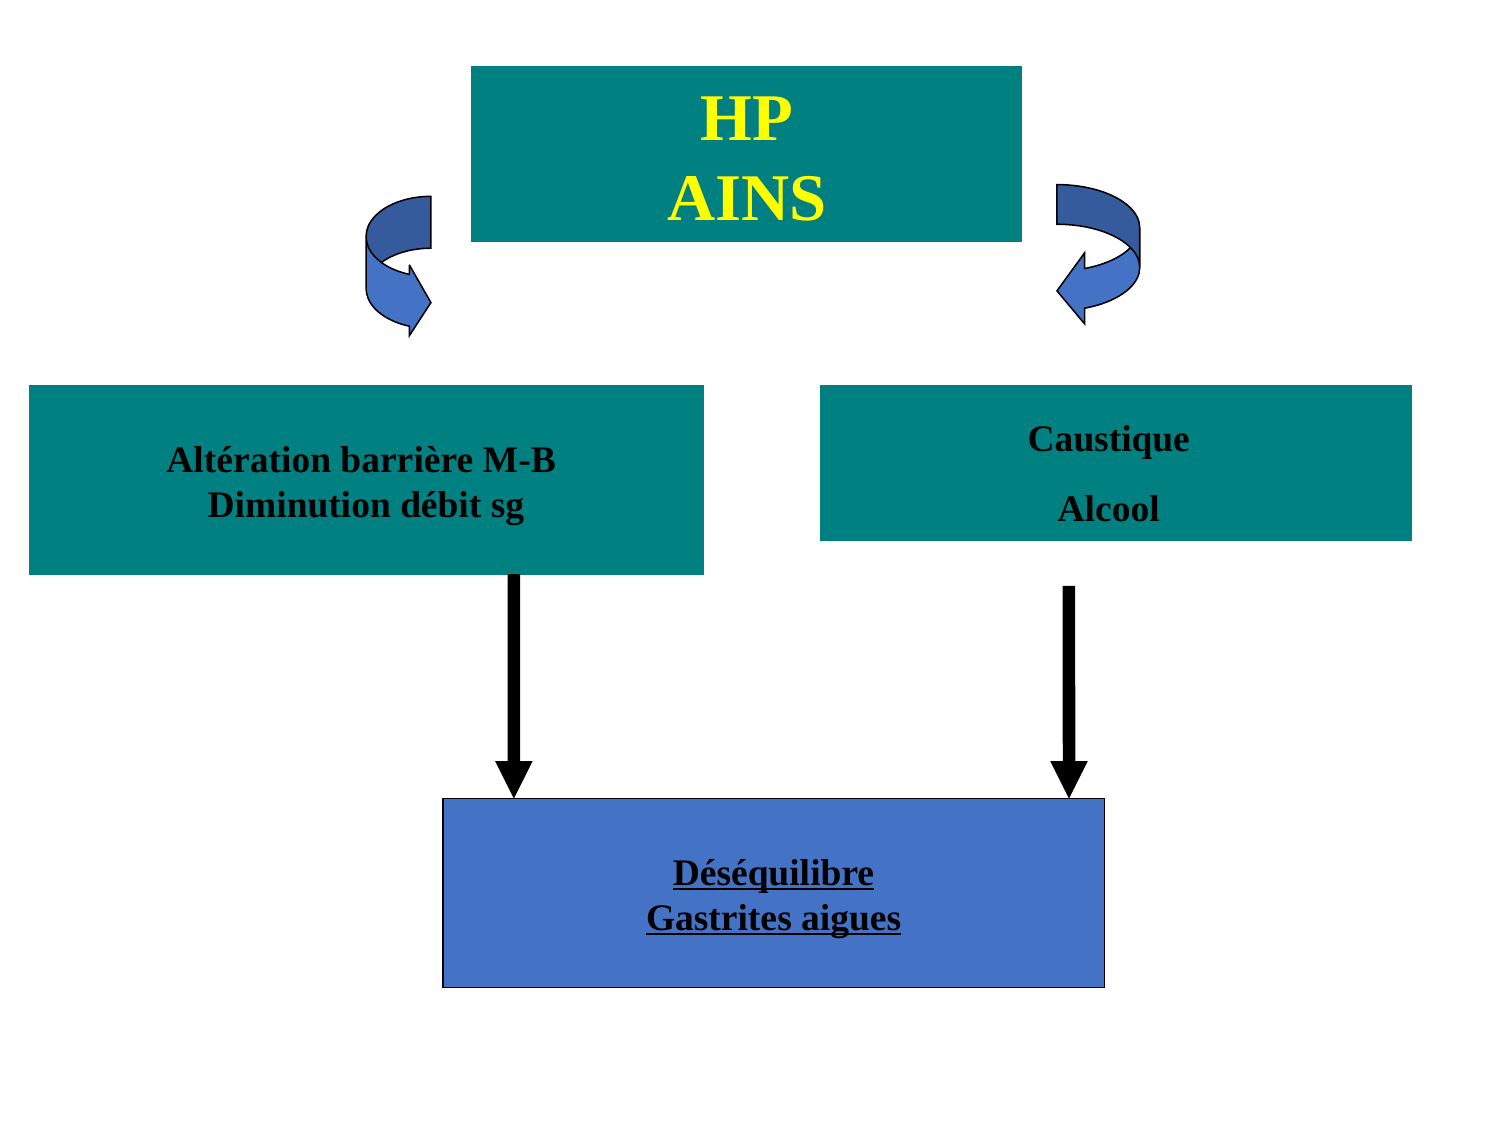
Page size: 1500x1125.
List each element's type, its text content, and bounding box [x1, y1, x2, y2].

text_box Altération barrière M-B Diminution débit sg [29, 385, 703, 575]
text_box [1062, 585, 1076, 799]
text_box [366, 196, 431, 336]
text_box HP AINS [472, 66, 1022, 241]
text_box [1056, 184, 1140, 324]
text_box [507, 574, 521, 799]
text_box Déséquilibre Gastrites aigues [442, 798, 1105, 988]
text_box Caustique Alcool [820, 385, 1412, 540]
